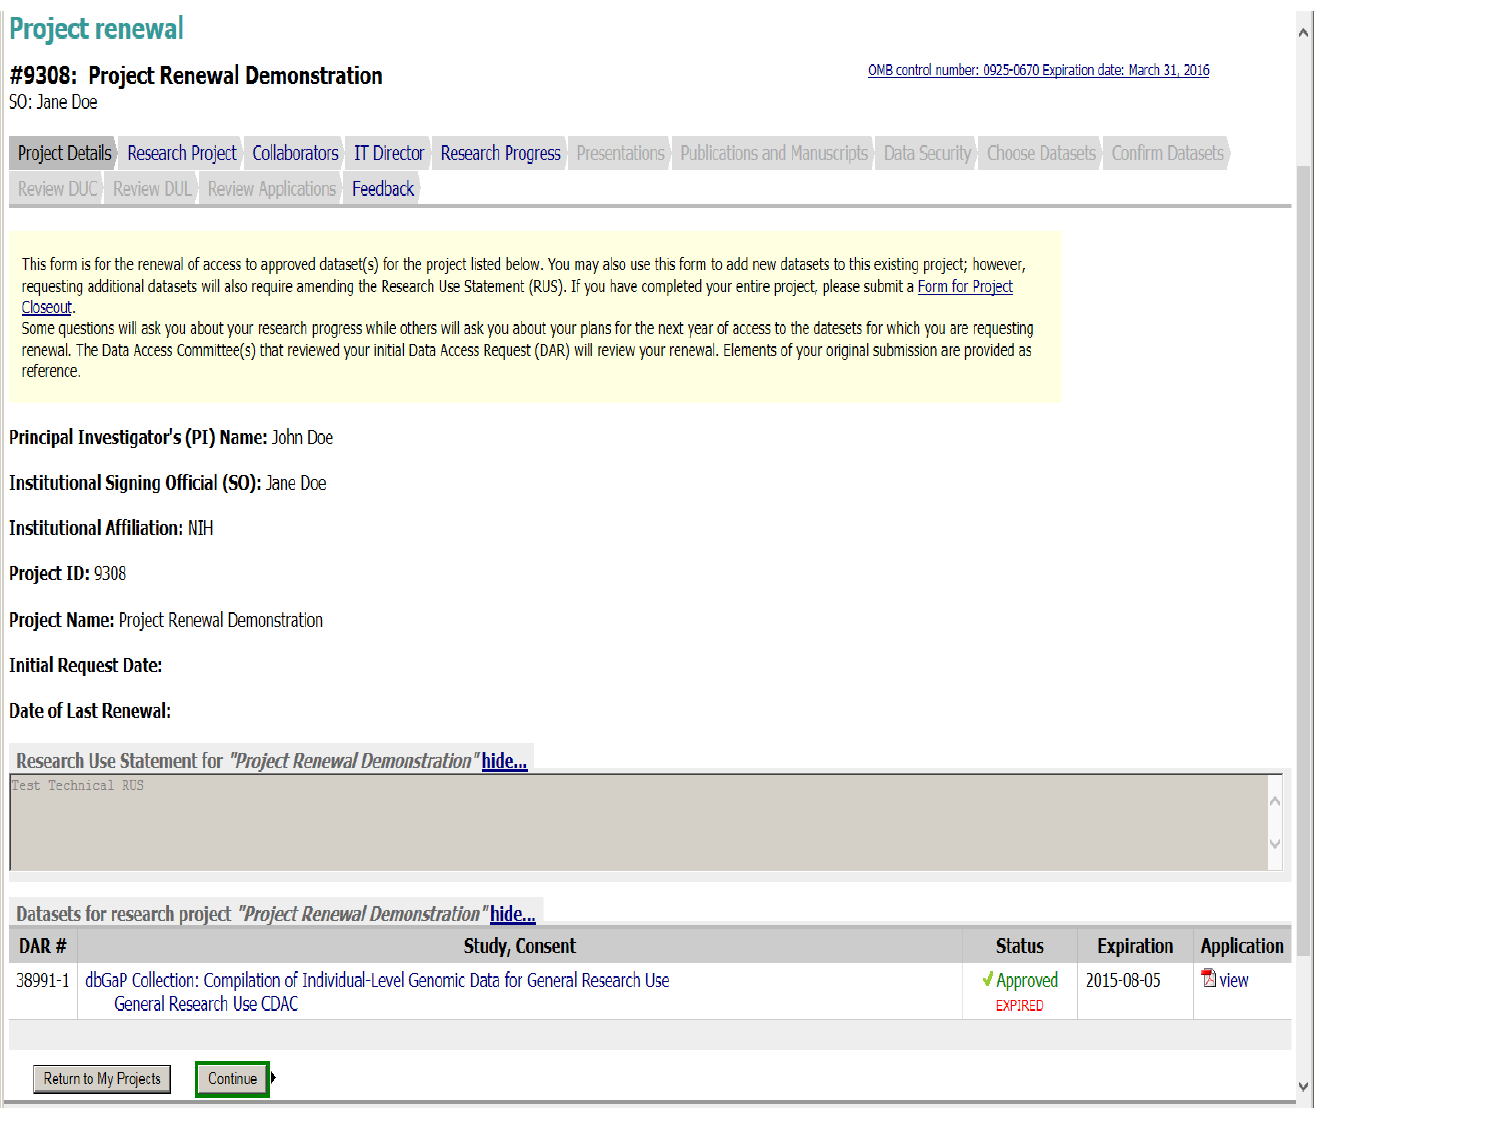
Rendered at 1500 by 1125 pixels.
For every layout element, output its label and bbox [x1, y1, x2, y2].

picture [0, 11, 1314, 1108]
